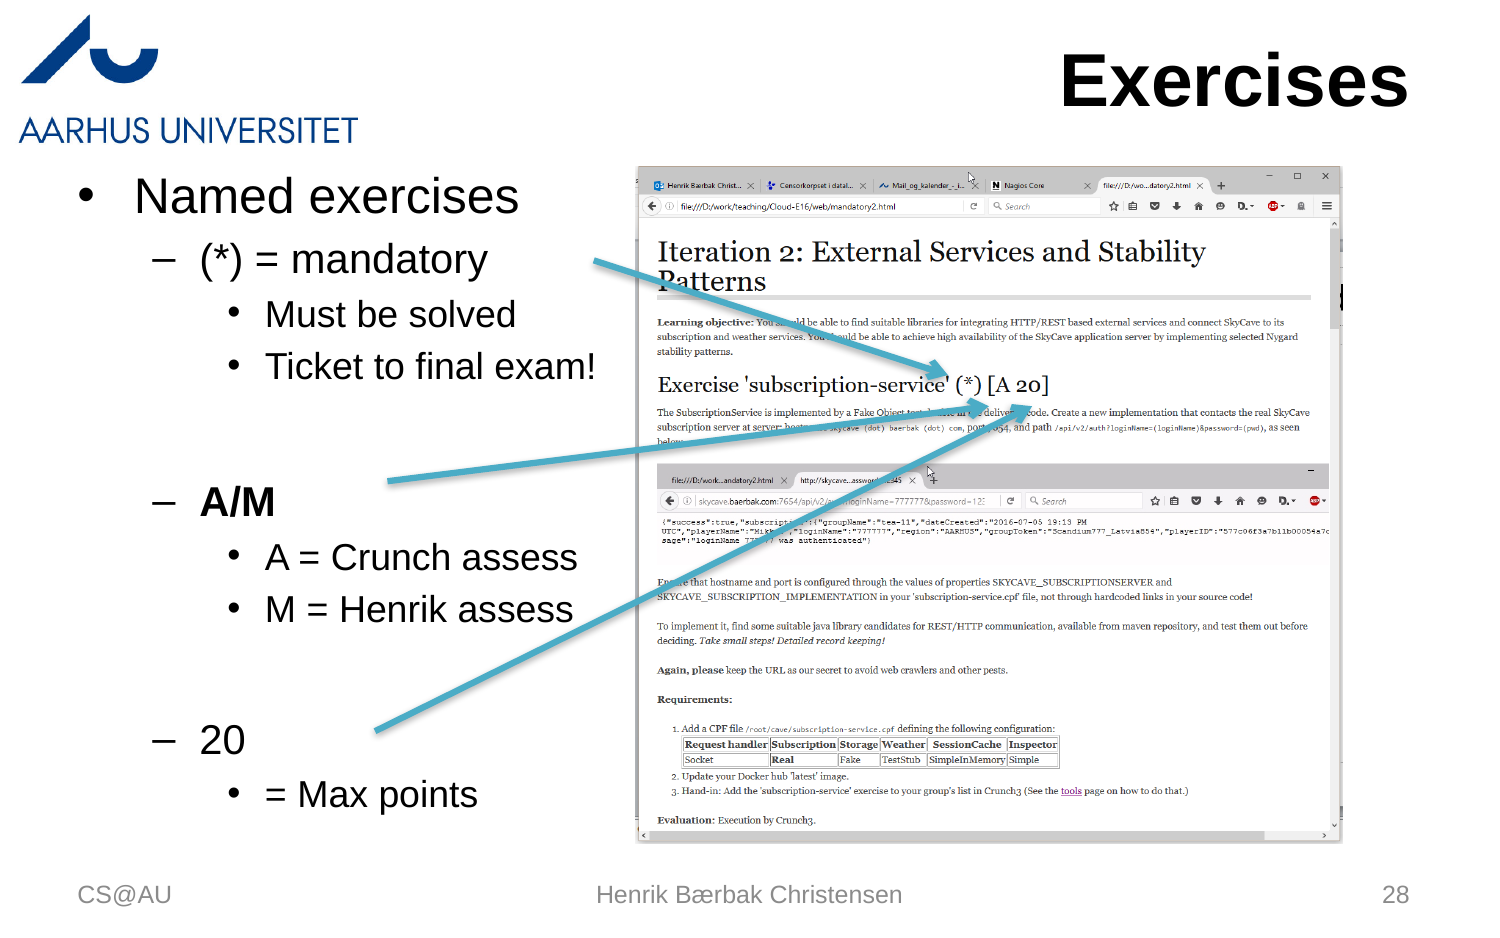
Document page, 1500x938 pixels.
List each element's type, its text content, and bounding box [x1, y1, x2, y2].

title Exercises [75, 27, 1425, 125]
footer Henrik Bærbak Christensen [512, 868, 988, 919]
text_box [593, 260, 949, 376]
picture [14, 9, 358, 146]
list Named exercises (*) = mandatory Must be solved Ticket to final exam! A/M A = Crunch assess M = Henrik assess 20 = Max points [62, 156, 1425, 865]
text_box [374, 405, 1033, 732]
slide_number 28 [1074, 868, 1425, 919]
slide_number CS@AU [62, 868, 413, 919]
picture [635, 166, 1343, 844]
